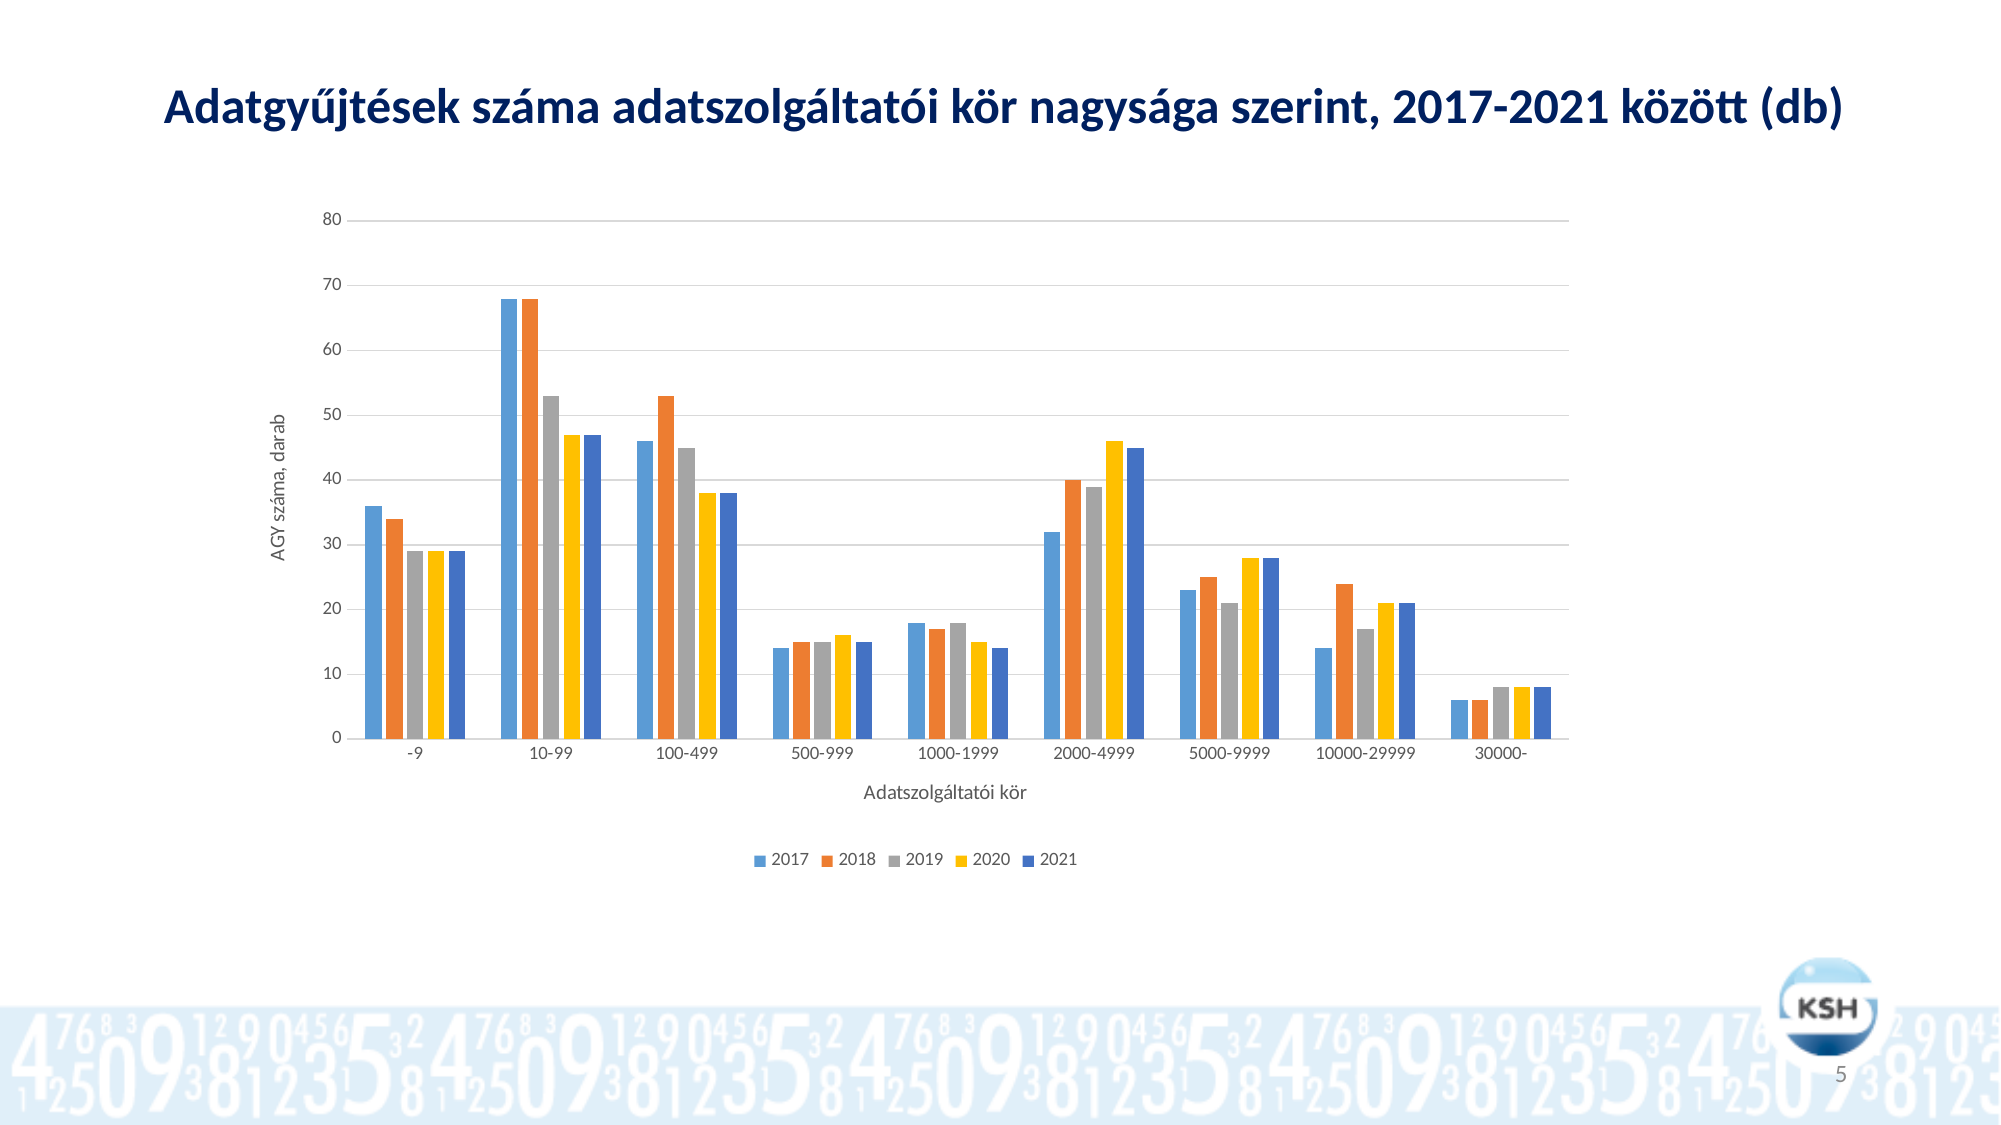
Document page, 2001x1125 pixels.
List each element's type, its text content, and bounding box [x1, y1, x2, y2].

chart [235, 197, 1597, 877]
slide_number 5 [1412, 1042, 1863, 1103]
picture [0, 0, 2001, 1125]
title Adatgyűjtések száma adatszolgáltatói kör nagysága szerint, 2017-2021 között (db) [84, 43, 1925, 172]
